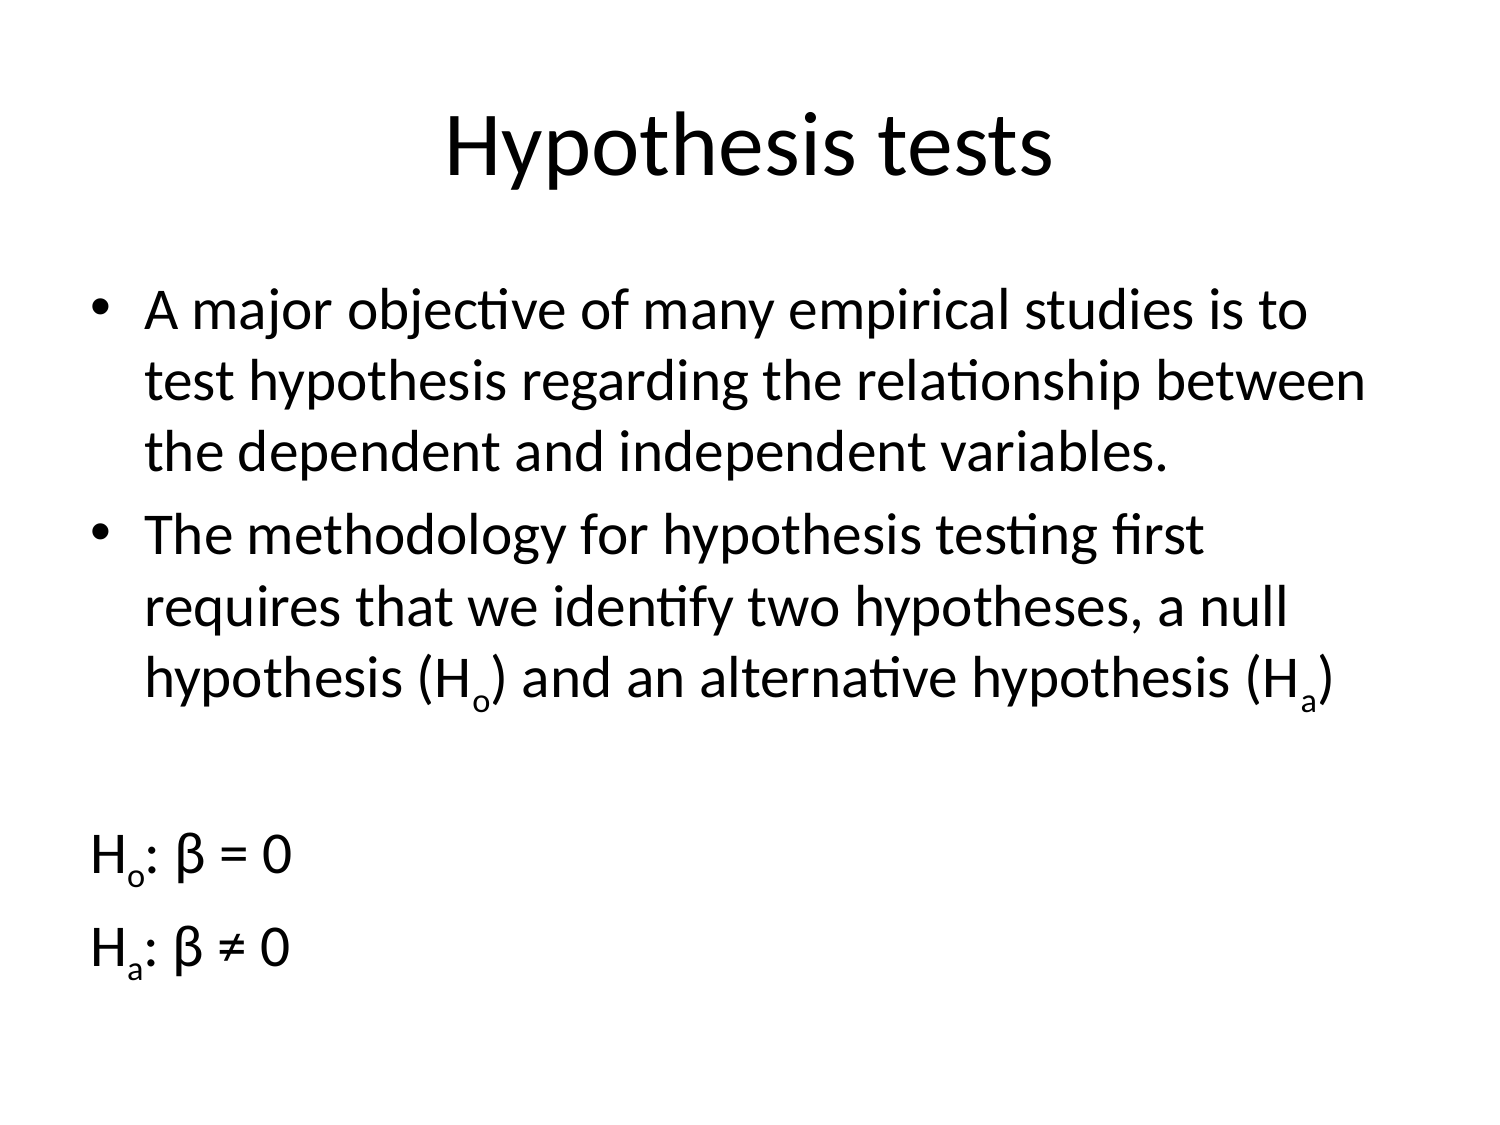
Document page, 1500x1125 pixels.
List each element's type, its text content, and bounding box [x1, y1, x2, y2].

list A major objective of many empirical studies is to test hypothesis regarding the relationship between the dependent and independent variables. The methodology for hypothesis testing first requires that we identify two hypotheses, a null hypothesis (Ho) and an alternative hypothesis (Ha) Ho: β = 0 Ha: β ≠ 0 [75, 262, 1425, 1005]
title Hypothesis tests [75, 45, 1425, 233]
